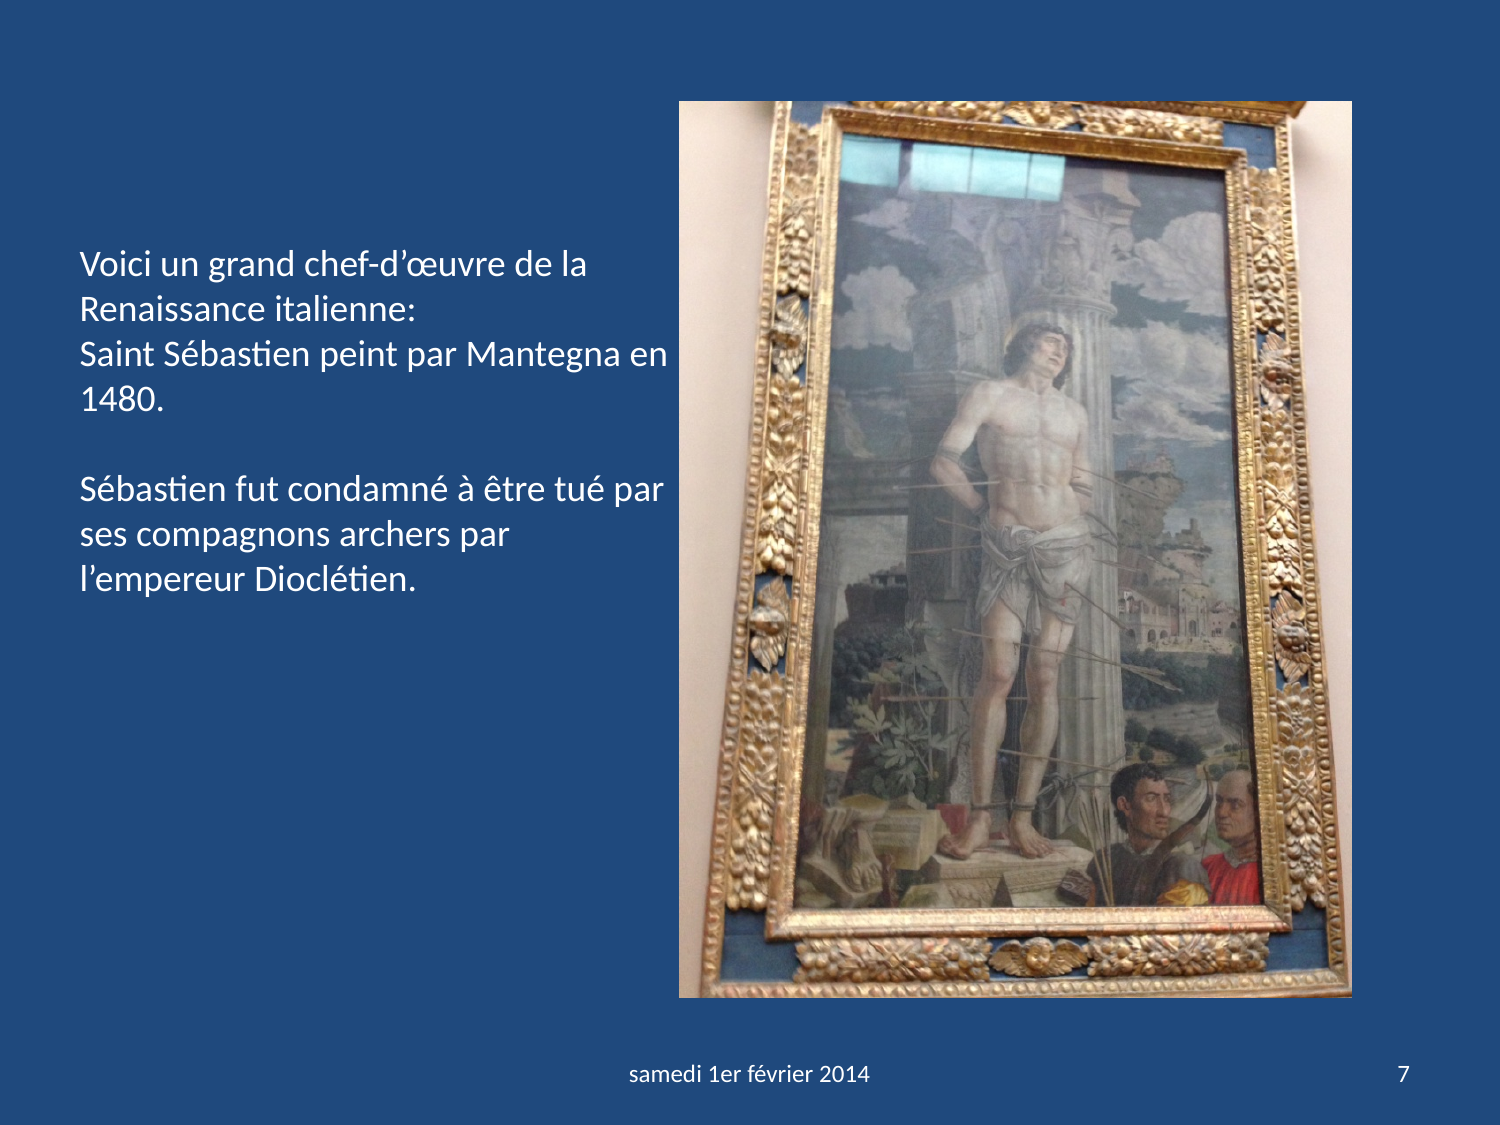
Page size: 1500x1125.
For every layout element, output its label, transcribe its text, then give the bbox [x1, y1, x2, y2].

slide_number 7 [1074, 1042, 1425, 1103]
footer samedi 1er février 2014 [512, 1042, 988, 1103]
picture [678, 101, 1352, 998]
text_box Voici un grand chef-d’œuvre de la Renaissance italienne: Saint Sébastien peint par Mantegna en 1480. Sébastien fut condamné à être tué par ses compagnons archers par l’empereur Dioclétien. [64, 231, 673, 652]
